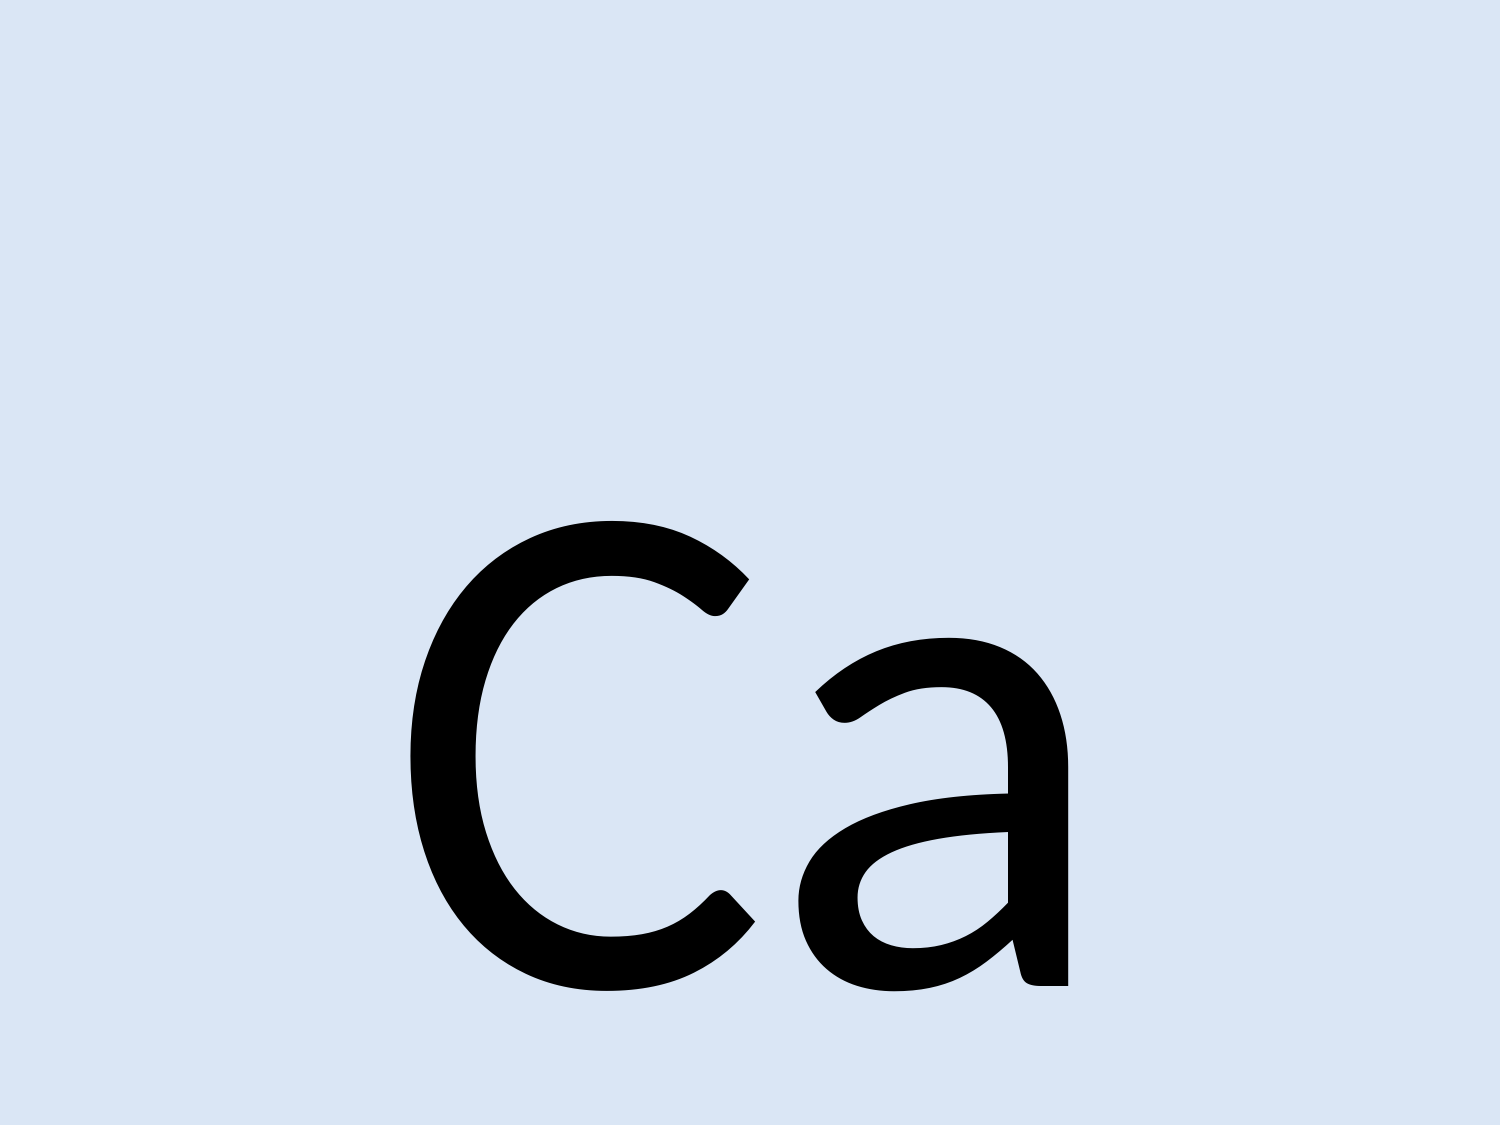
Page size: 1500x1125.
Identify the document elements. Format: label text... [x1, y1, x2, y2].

list Ca [75, 262, 1425, 1005]
